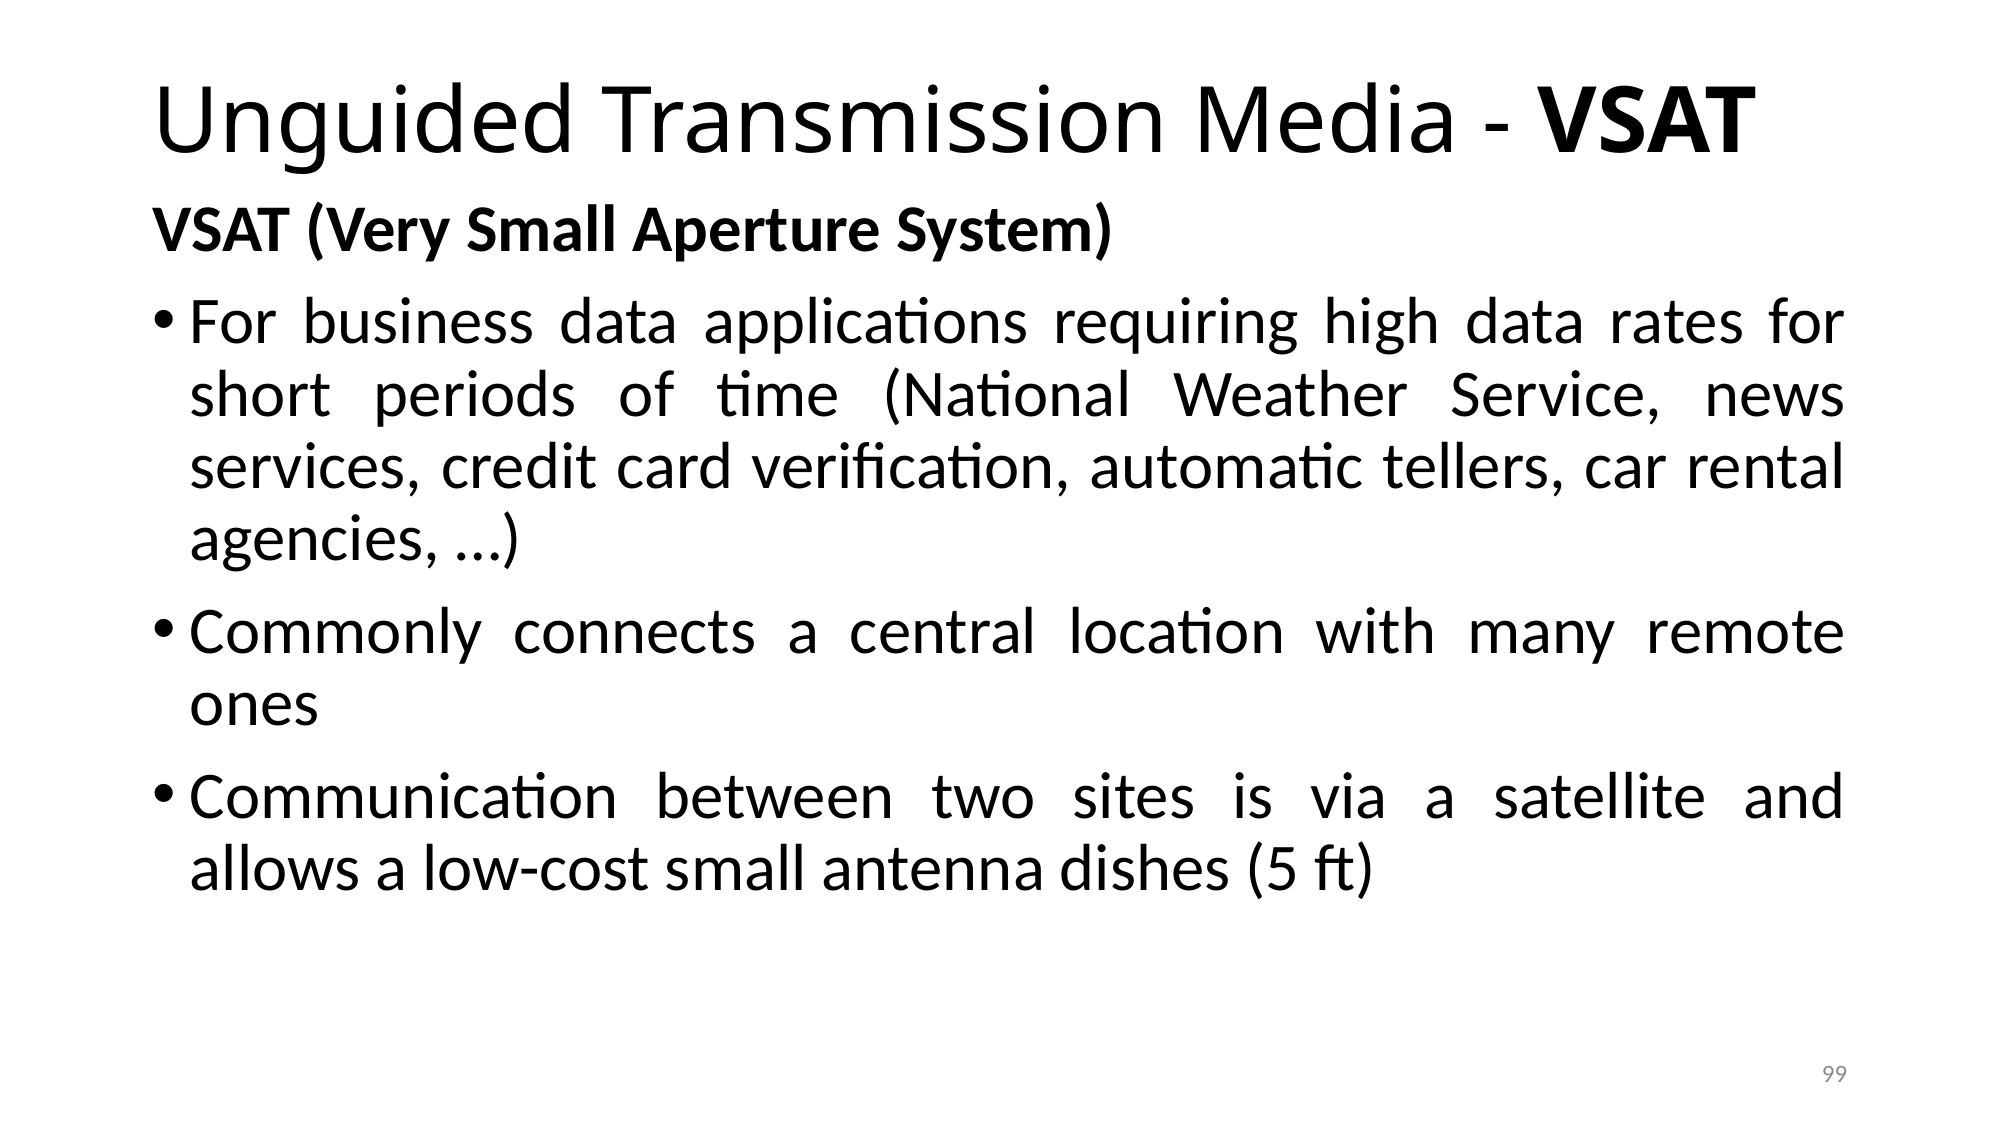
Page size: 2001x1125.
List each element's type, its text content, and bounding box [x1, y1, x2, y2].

slide_number 99 [1412, 1042, 1863, 1103]
list VSAT (Very Small Aperture System) For business data applications requiring high data rates for short periods of time (National Weather Service, news services, credit card verification, automatic tellers, car rental agencies, …) Commonly connects a central location with many remote ones Communication between two sites is via a satellite and allows a low-cost small antenna dishes (5 ft) [137, 186, 1863, 1103]
title Unguided Transmission Media - VSAT [137, 59, 1863, 186]
